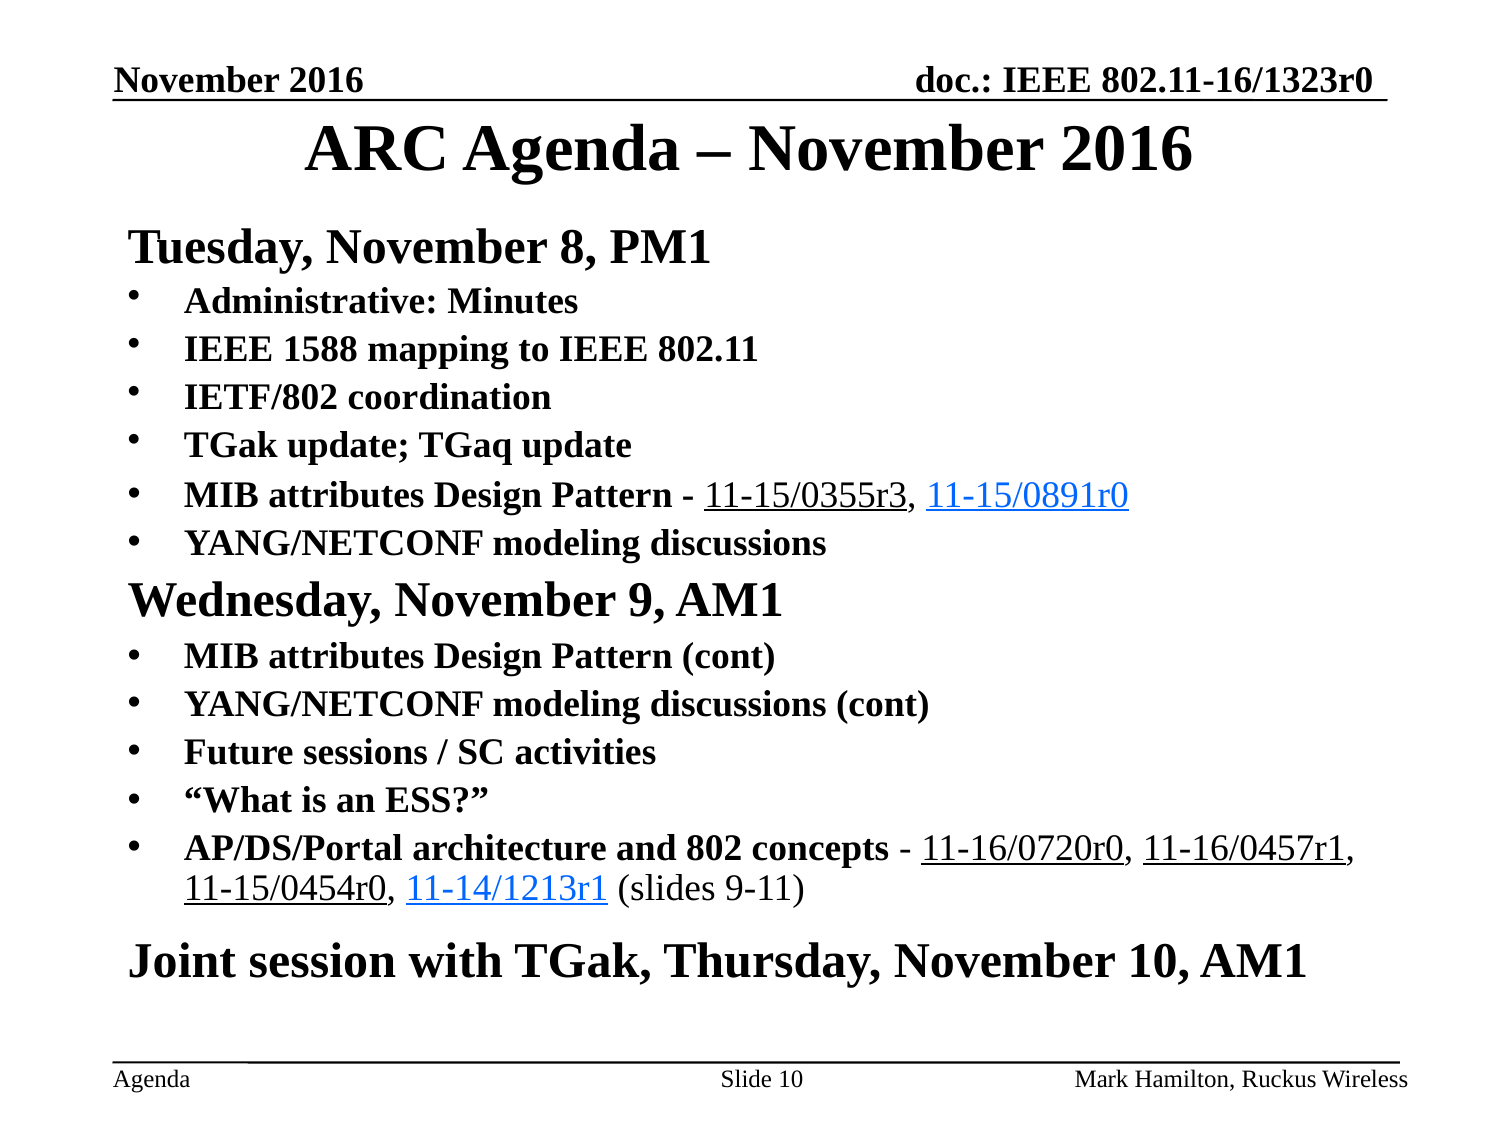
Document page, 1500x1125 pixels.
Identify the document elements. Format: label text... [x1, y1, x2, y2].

title ARC Agenda – November 2016 [112, 99, 1388, 188]
list Tuesday, November 8, PM1 Administrative: Minutes IEEE 1588 mapping to IEEE 802.11 IETF/802 coordination TGak update; TGaq update MIB attributes Design Pattern - 11-15/0355r3, 11-15/0891r0 YANG/NETCONF modeling discussions Wednesday, November 9, AM1 MIB attributes Design Pattern (cont) YANG/NETCONF modeling discussions (cont) Future sessions / SC activities “What is an ESS?” AP/DS/Portal architecture and 802 concepts - 11-16/0720r0, 11-16/0457r1, 11-15/0454r0, 11-14/1213r1 (slides 9-11) Joint session with TGak, Thursday, November 10, AM1 [112, 212, 1388, 1025]
